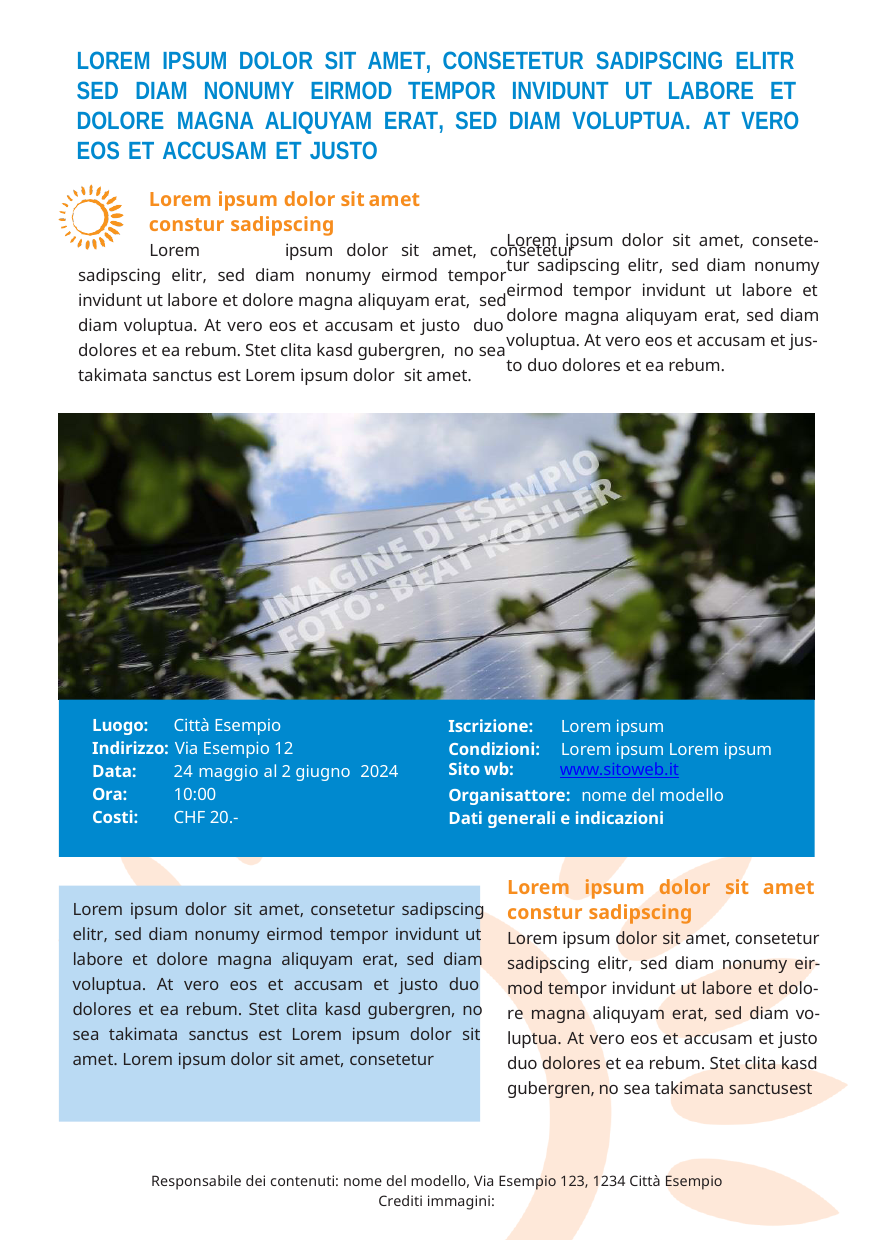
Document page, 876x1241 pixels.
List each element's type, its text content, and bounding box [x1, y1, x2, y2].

picture [500, 763, 505, 774]
picture [116, 791, 121, 799]
picture [100, 789, 104, 799]
text_box Loremipsumdolorsitamet,consete- tursadipscingelitr,seddiamnonumy eirmodtemporinviduntutlaboreet doloremagnaaliquyamerat,seddiam voluptua.Atveroeosetaccusametjus- toduodoloresetearebum. [506, 229, 820, 375]
picture [108, 768, 113, 776]
picture [94, 766, 100, 776]
picture [94, 720, 100, 730]
text_box LOREMIPSUMDOLORSITAMET,CONSETETURSADIPSCINGELITR SEDDIAMNONUMYEIRMODTEMPORINVIDUNTUTLABOREET DOLOREMAGNAALIQUYAMERAT,SEDDIAMVOLUPTUA.ATVERO EOSETACCUSAMETJUSTO Loremipsumdolorsitamet constursadipscing Lorem ipsumdolor sit amet,consetetur sadipscingelitr,seddiamnonumyeirmodtempor inviduntutlaboreetdoloremagnaaliquyamerat,sed diamvoluptua.Atveroeosetaccusametjustoduo doloresetearebum.Stetclitakasdgubergren,nosea takimatasanctusestLoremipsumdolorsitamet. [76, 44, 800, 385]
picture [450, 813, 456, 823]
text_box [0, 0, 875, 1241]
picture [485, 766, 496, 774]
picture [58, 703, 849, 1240]
picture [58, 413, 815, 699]
picture [58, 184, 125, 250]
